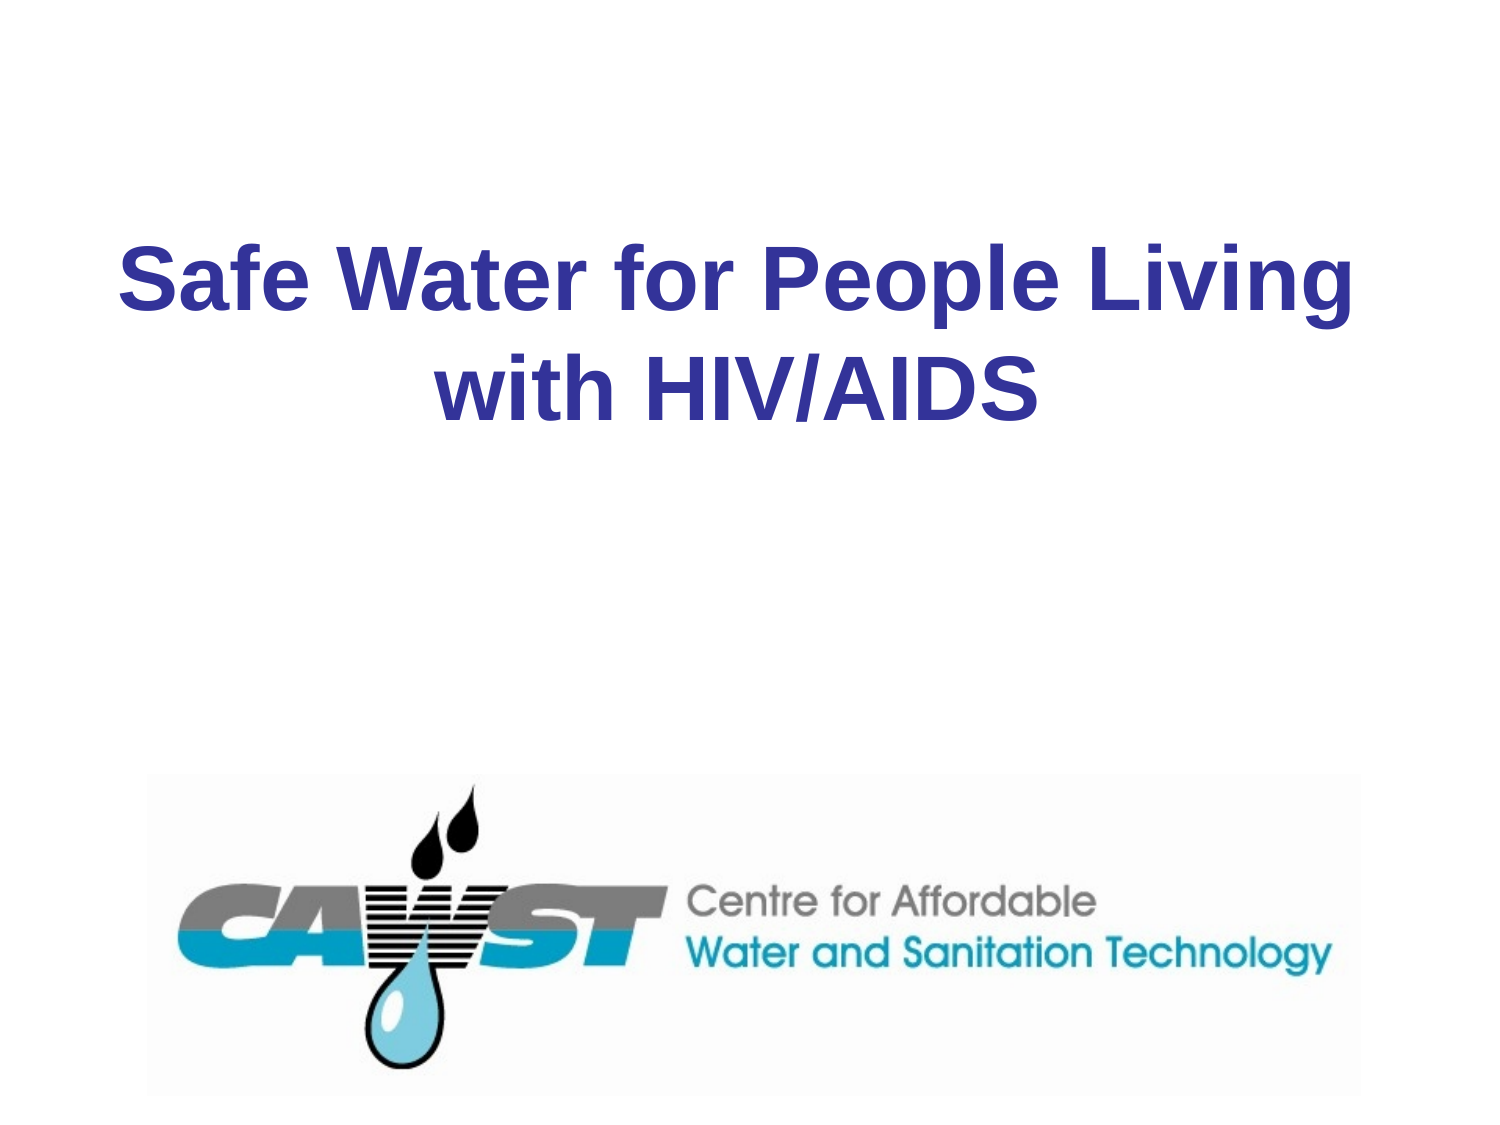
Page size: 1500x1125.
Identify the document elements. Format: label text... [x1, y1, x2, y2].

picture [147, 774, 1361, 1096]
title Safe Water for People Living with HIV/AIDS [100, 208, 1376, 450]
